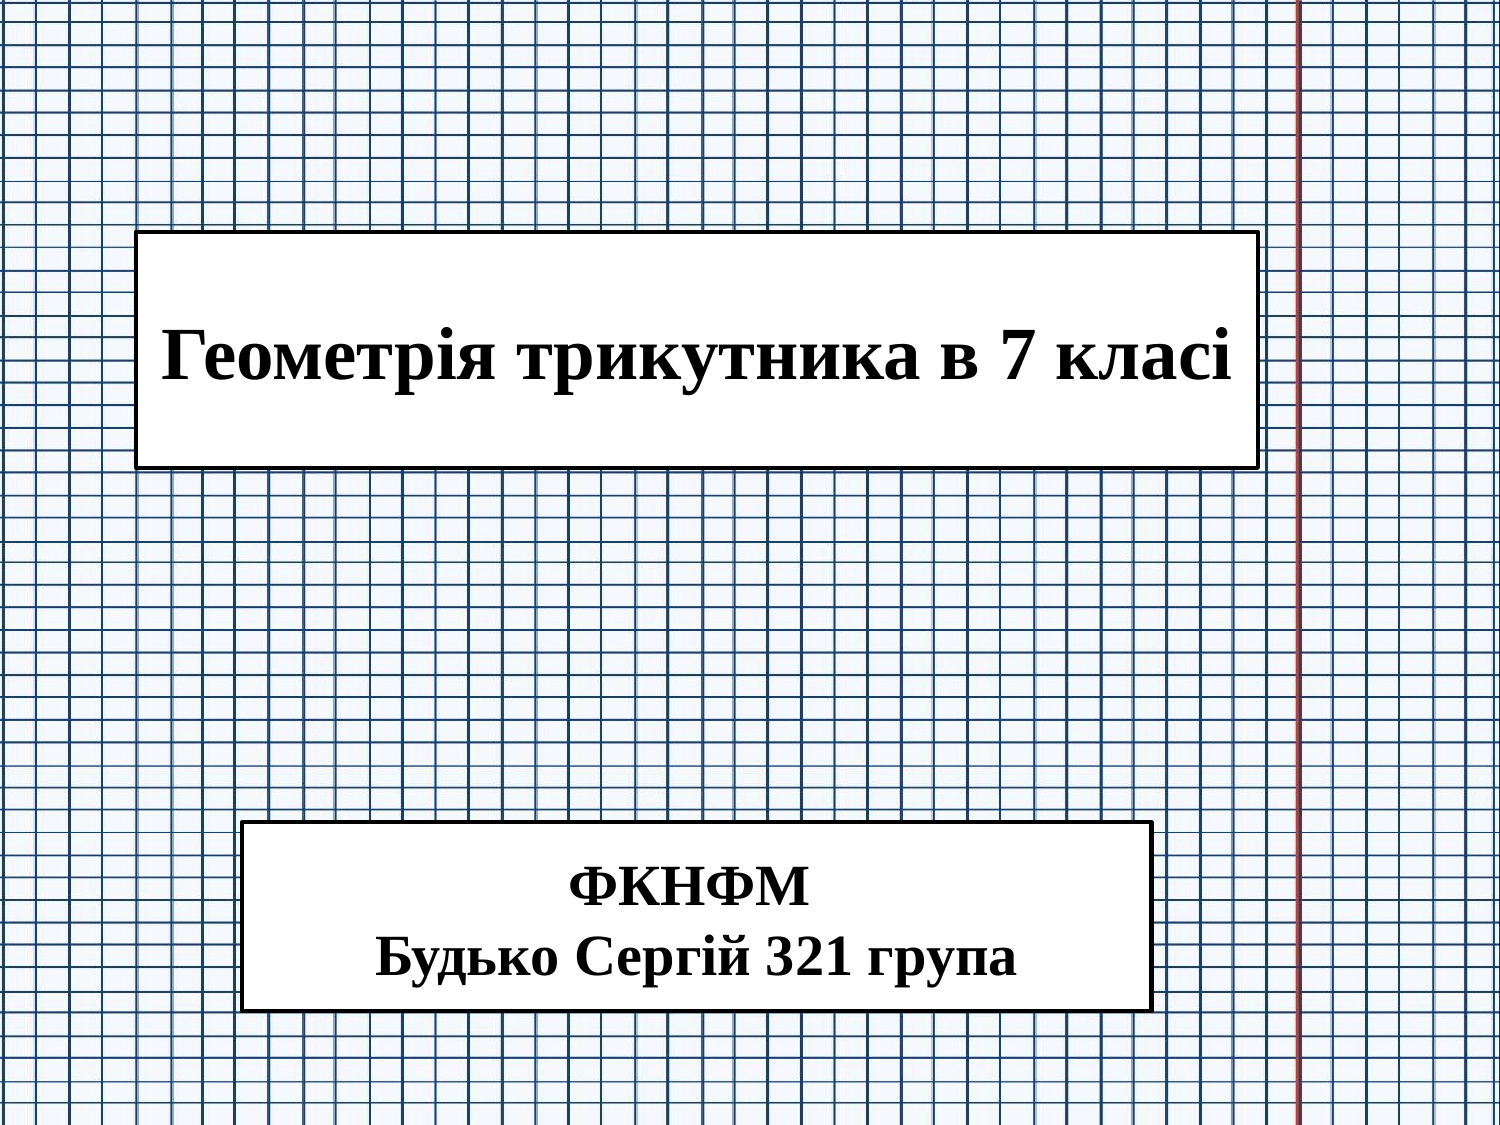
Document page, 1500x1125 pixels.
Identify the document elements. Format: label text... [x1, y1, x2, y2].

picture [0, 0, 1500, 1125]
text_box Геометрія трикутника в 7 класі [134, 230, 1260, 470]
text_box ФКНФМ Будько Сергій 321 група [240, 820, 1154, 1013]
